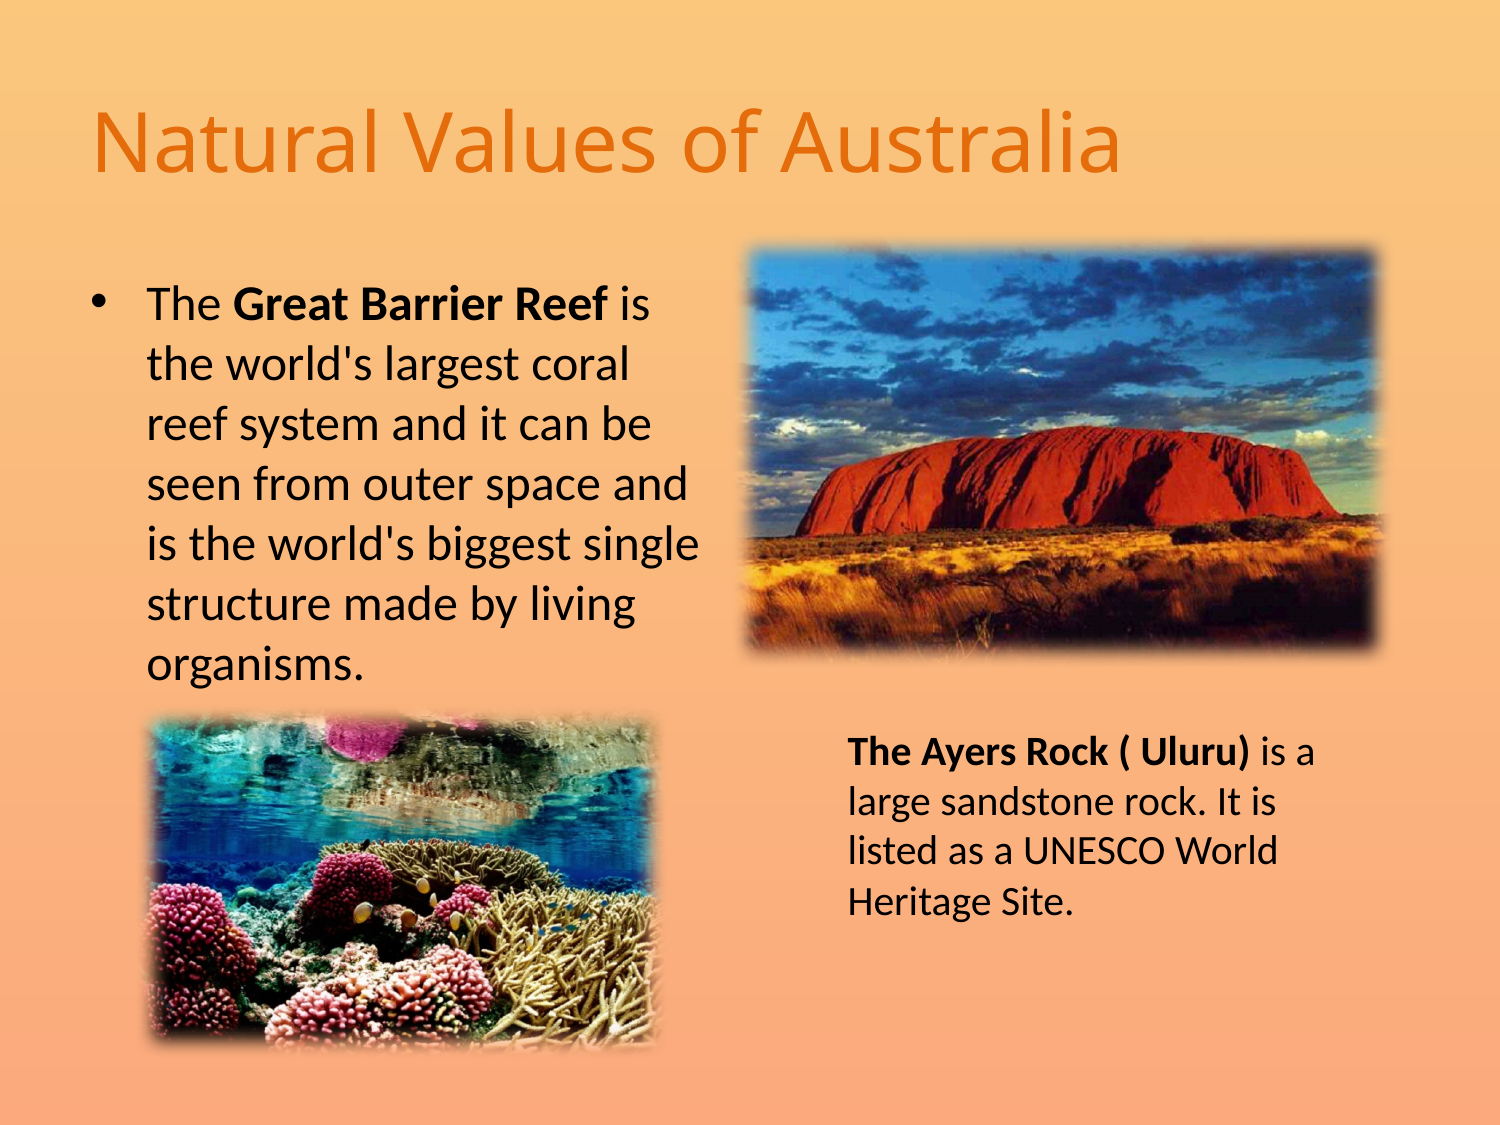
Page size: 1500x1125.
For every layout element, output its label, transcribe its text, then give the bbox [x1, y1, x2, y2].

list The Great Barrier Reef is the world's largest coral reef system and it can be seen from outer space and is the world's biggest single structure made by living organisms. [75, 262, 738, 1005]
picture [731, 231, 1395, 670]
title Natural Values of Australia [75, 45, 1425, 233]
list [135, 703, 668, 1059]
text_box The Ayers Rock ( Uluru) is a large sandstone rock. It is listed as a UNESCO World Heritage Site. [832, 715, 1388, 931]
